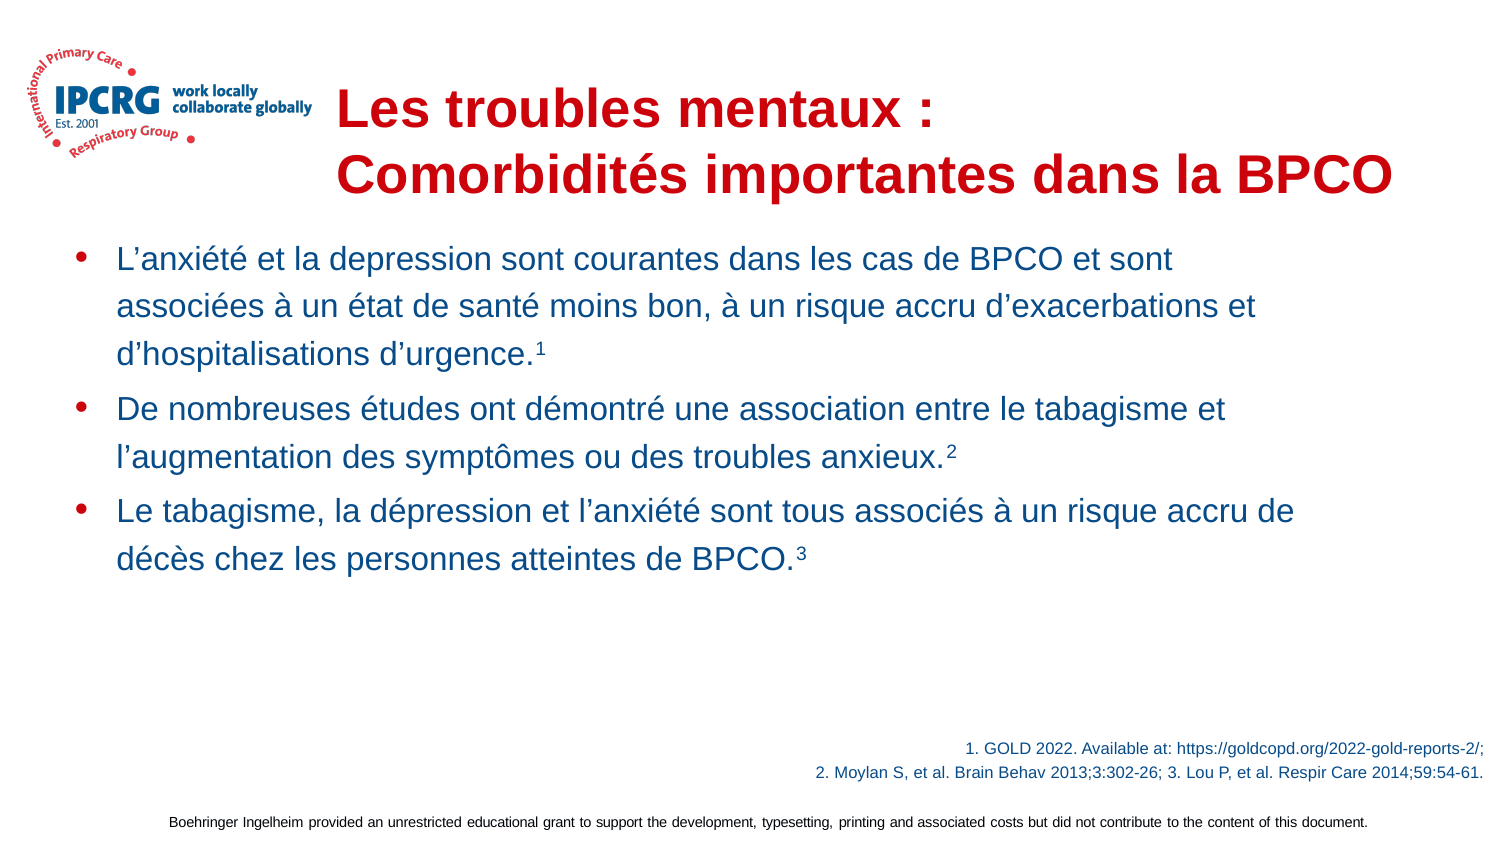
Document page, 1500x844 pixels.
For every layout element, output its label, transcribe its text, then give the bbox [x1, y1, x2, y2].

title Les troubles mentaux : Comorbidités importantes dans la BPCO [321, 65, 1500, 160]
list L’anxiété et la depression sont courantes dans les cas de BPCO et sont associées à un état de santé moins bon, à un risque accru d’exacerbations et d’hospitalisations d’urgence.1 De nombreuses études ont démontré une association entre le tabagisme et l’augmentation des symptômes ou des troubles anxieux.2 Le tabagisme, la dépression et l’anxiété sont tous associés à un risque accru de décès chez les personnes atteintes de BPCO.3 [58, 221, 1335, 653]
text_box 1. GOLD 2022. Available at: https://goldcopd.org/2022-gold-reports-2/; 2. Moylan S, et al. Brain Behav 2013;3:302-26; 3. Lou P, et al. Respir Care 2014;59:54-61. [641, 726, 1500, 789]
picture [27, 49, 312, 158]
